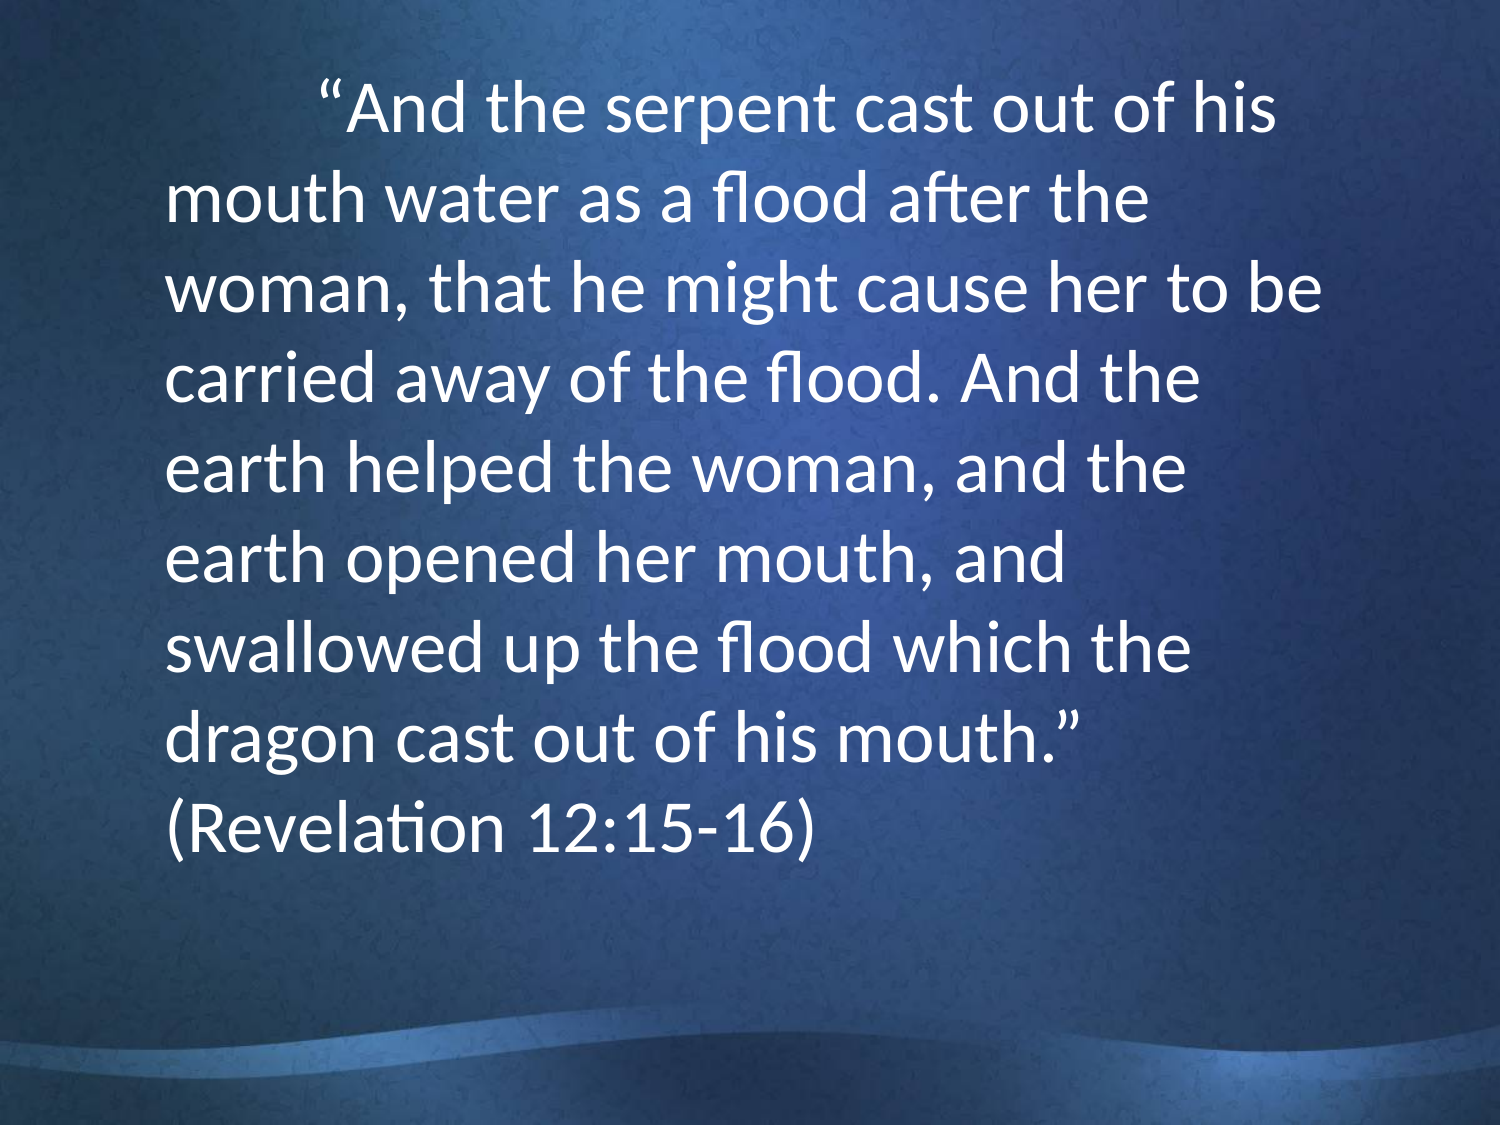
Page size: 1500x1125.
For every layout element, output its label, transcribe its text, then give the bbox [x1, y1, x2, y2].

picture [0, 0, 1500, 1125]
text_box “And the serpent cast out of his mouth water as a flood after the woman, that he might cause her to be carried away of the flood. And the earth helped the woman, and the earth opened her mouth, and swallowed up the flood which the dragon cast out of his mouth.” (Revelation 12:15-16) [150, 49, 1375, 875]
